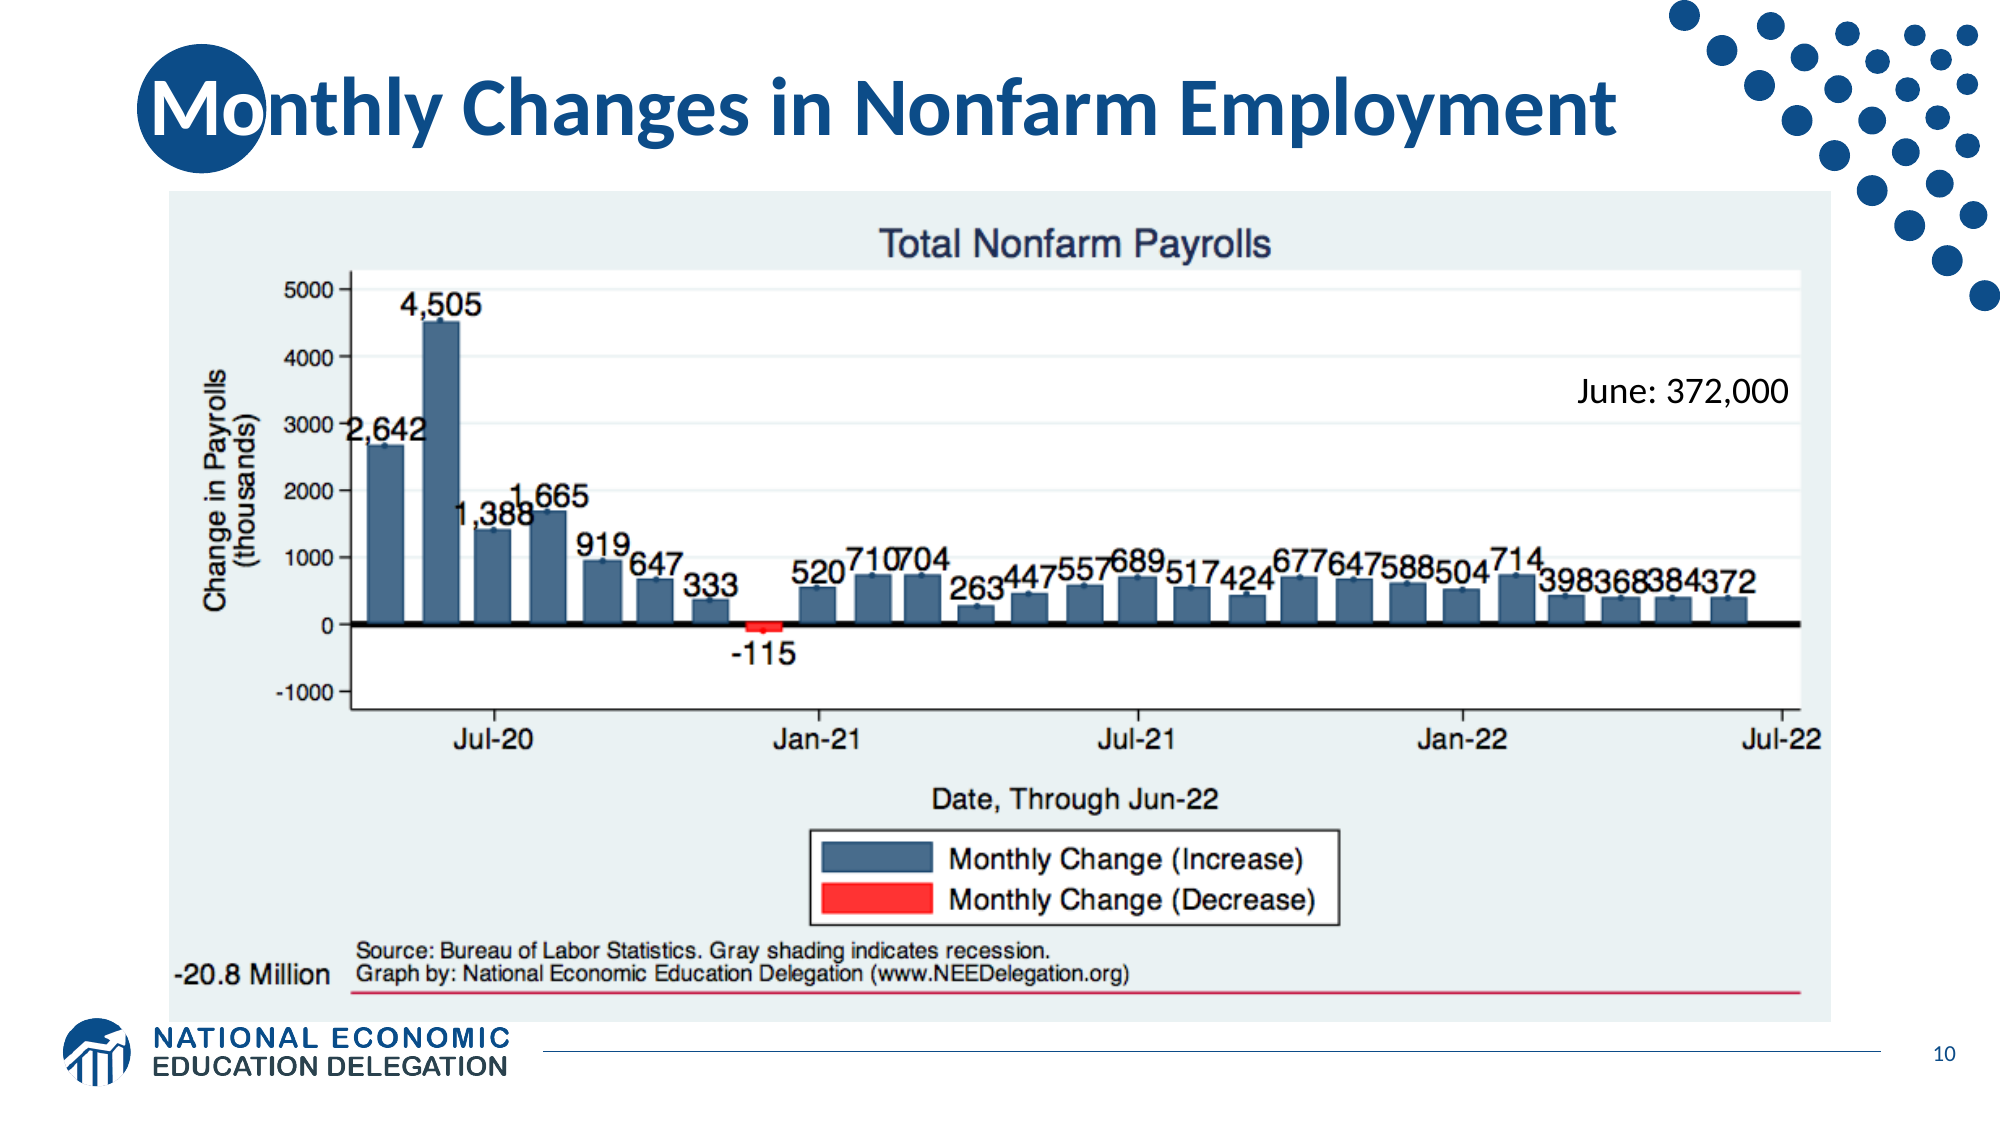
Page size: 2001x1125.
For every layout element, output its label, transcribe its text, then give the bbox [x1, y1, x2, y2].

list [169, 191, 1831, 1022]
slide_number 10 [1521, 1022, 1972, 1082]
picture [55, 1013, 520, 1091]
title Monthly Changes in Nonfarm Employment [134, 0, 1860, 218]
